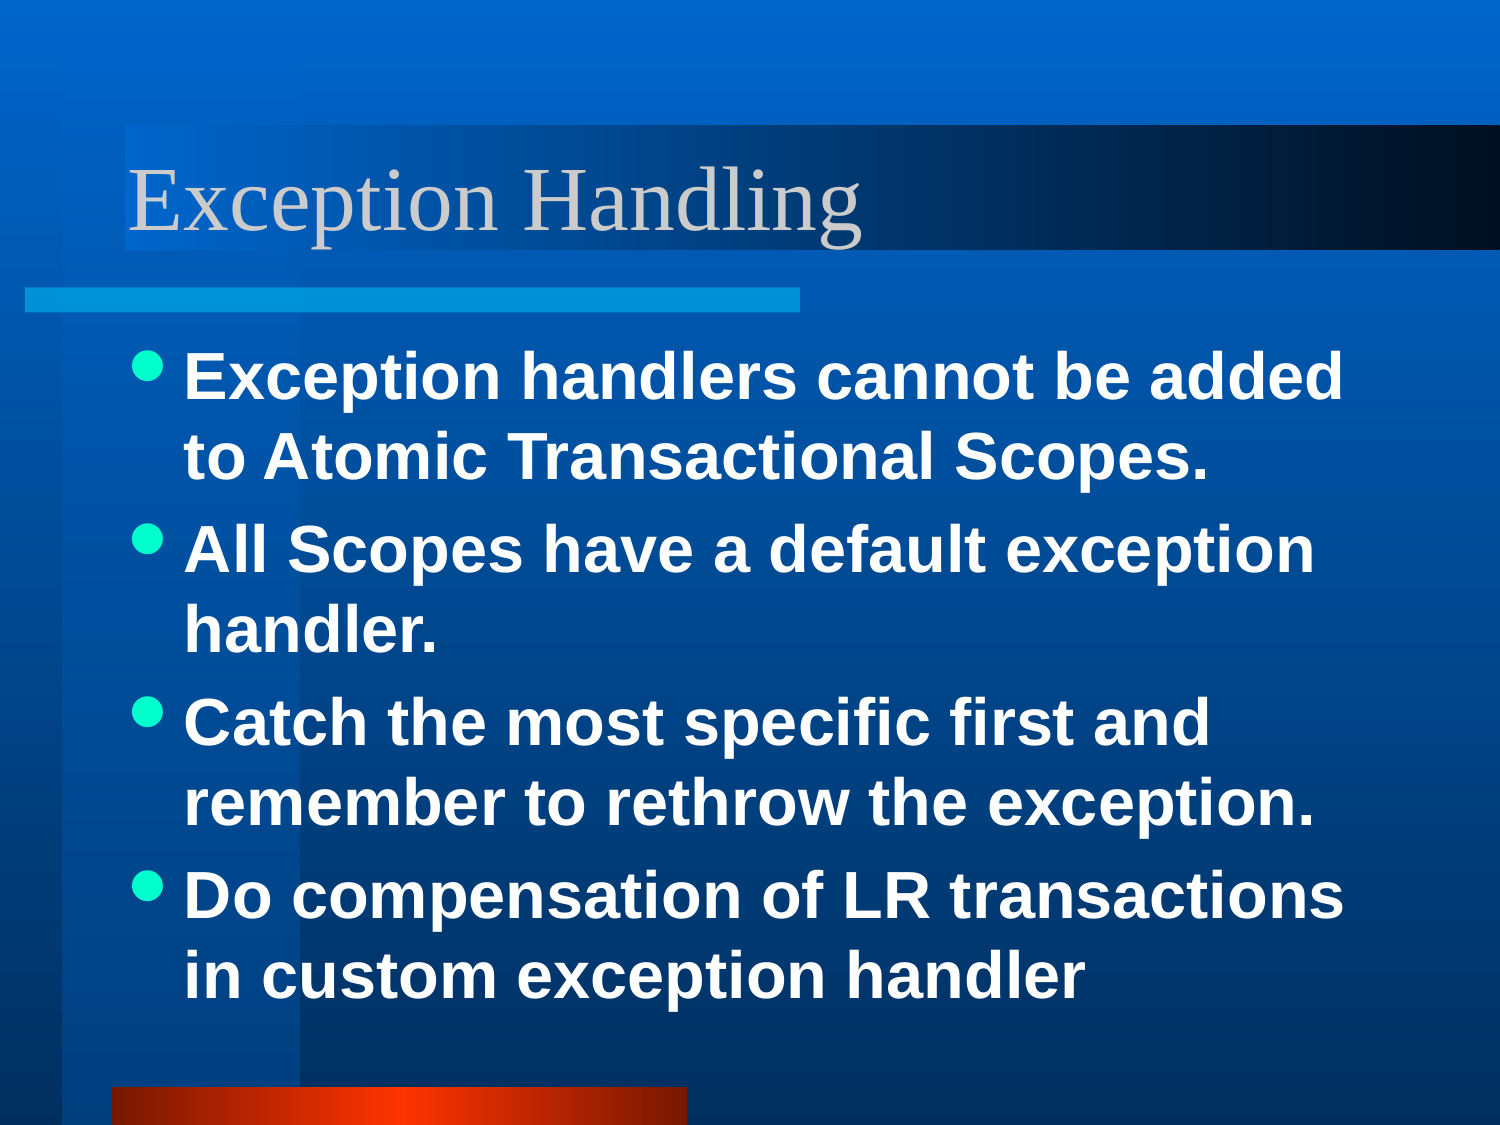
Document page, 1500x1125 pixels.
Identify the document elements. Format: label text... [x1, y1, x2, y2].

title Exception Handling [112, 99, 1388, 288]
list Exception handlers cannot be added to Atomic Transactional Scopes. All Scopes have a default exception handler. Catch the most specific first and remember to rethrow the exception. Do compensation of LR transactions in custom exception handler [112, 324, 1388, 1001]
